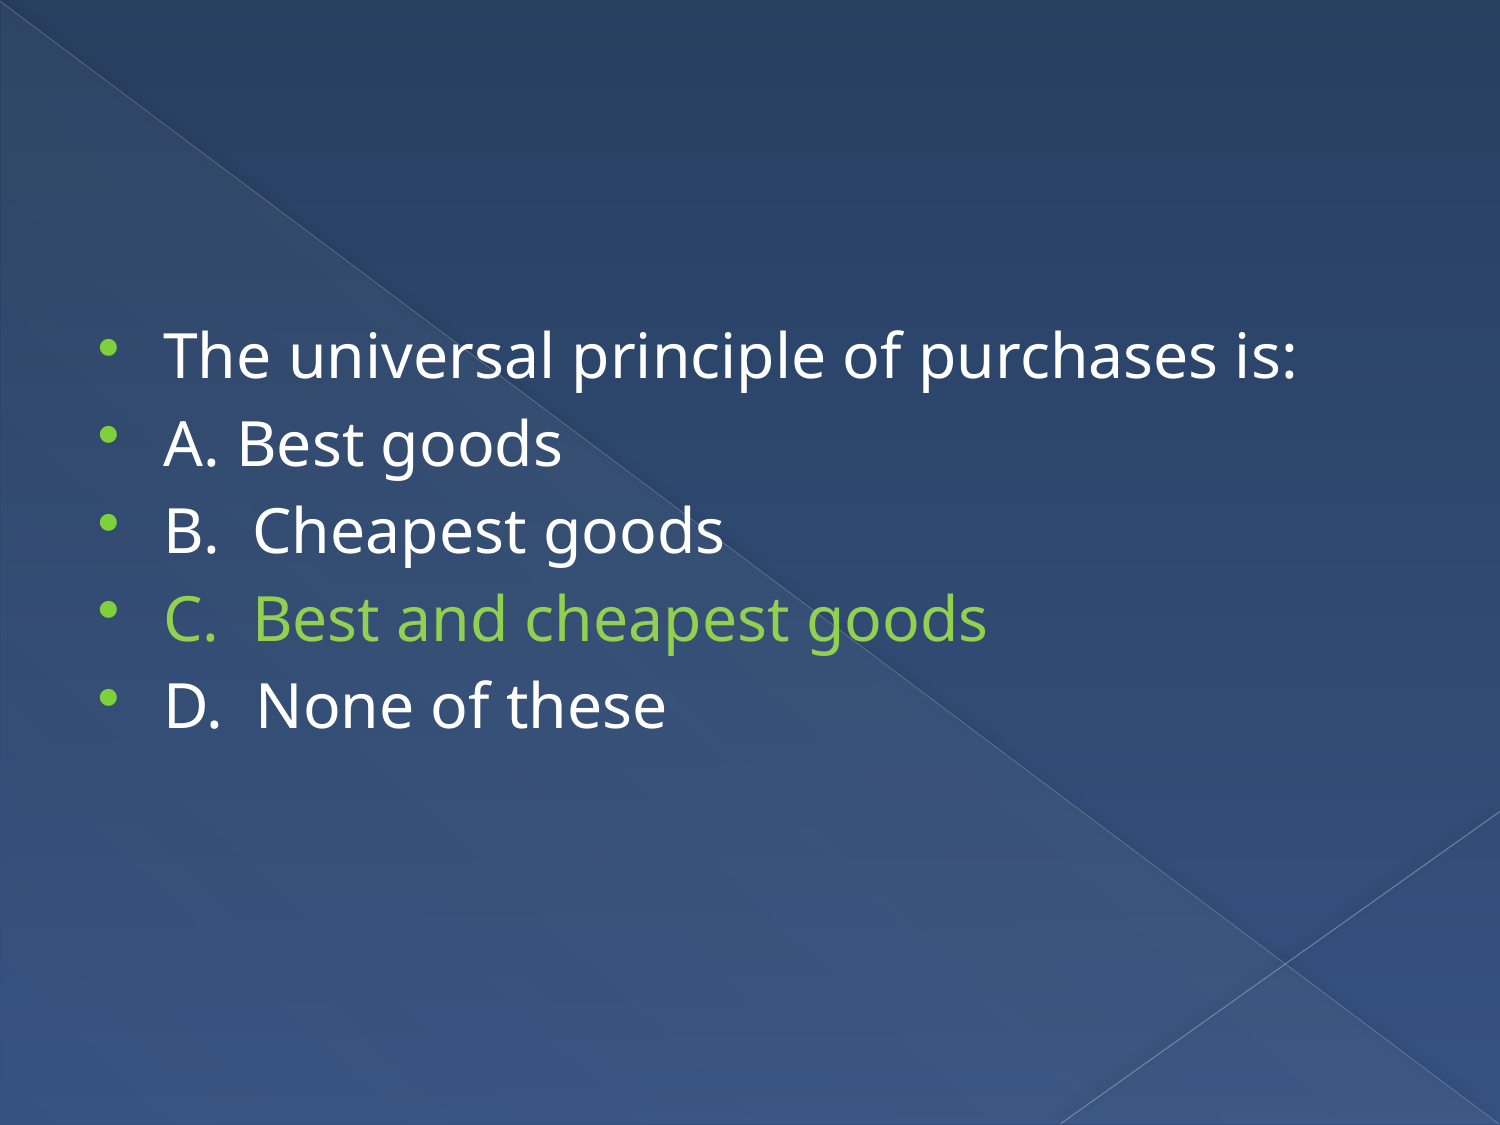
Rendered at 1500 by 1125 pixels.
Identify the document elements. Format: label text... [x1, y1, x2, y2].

list The universal principle of purchases is: A. Best goods B. Cheapest goods C. Best and cheapest goods D. None of these [75, 308, 1425, 1059]
